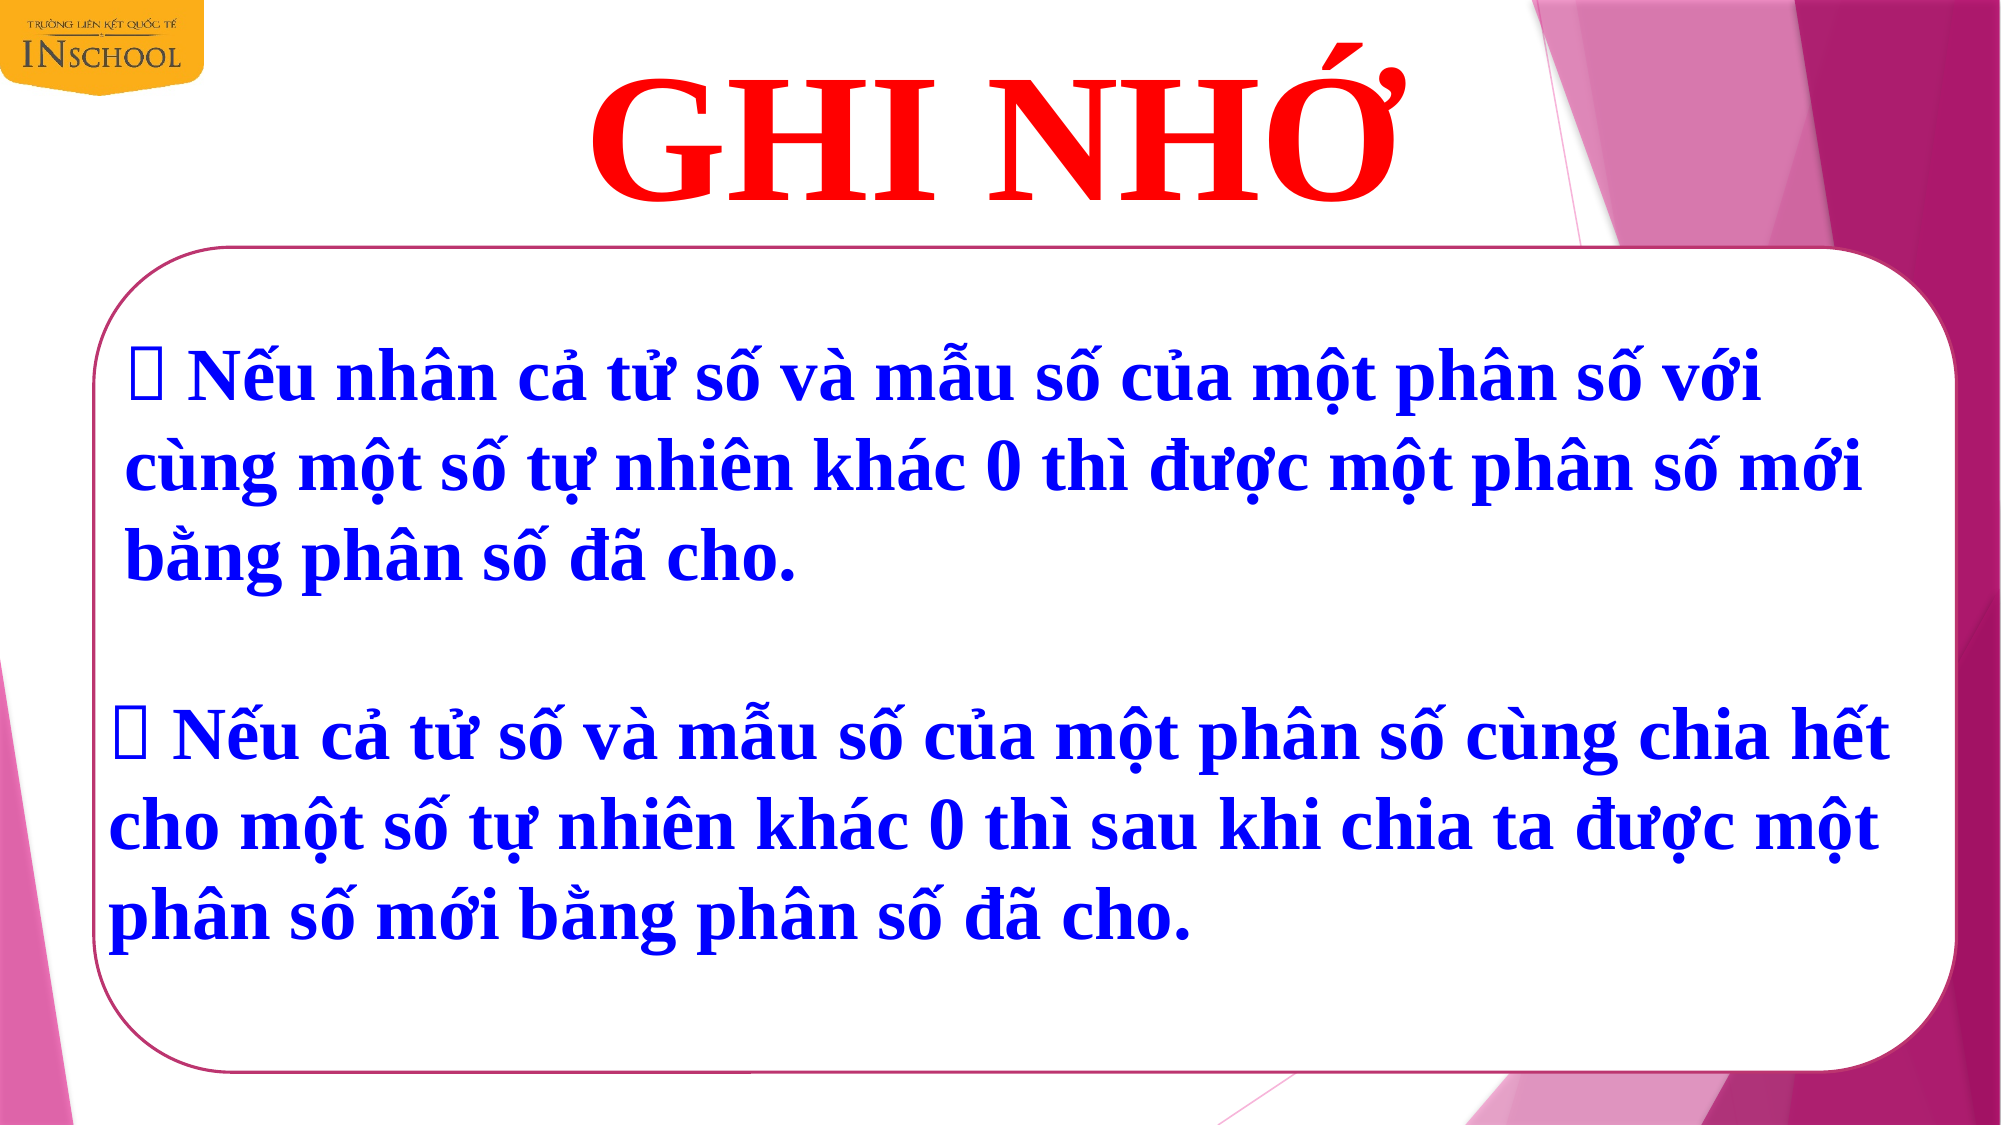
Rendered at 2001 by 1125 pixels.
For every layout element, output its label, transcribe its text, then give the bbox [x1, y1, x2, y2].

picture [0, 0, 205, 97]
text_box  Nếu cả tử số và mẫu số của một phân số cùng chia hết cho một số tự nhiên khác 0 thì sau khi chia ta được một phân số mới bằng phân số đã cho. [93, 677, 1957, 963]
text_box [92, 245, 1959, 953]
text_box  Nếu nhân cả tử số và mẫu số của một phân số với cùng một số tự nhiên khác 0 thì được một phân số mới bằng phân số đã cho. [109, 318, 1941, 604]
text_box GHI NHỚ [569, 9, 1481, 245]
text_box [95, 963, 1956, 1074]
